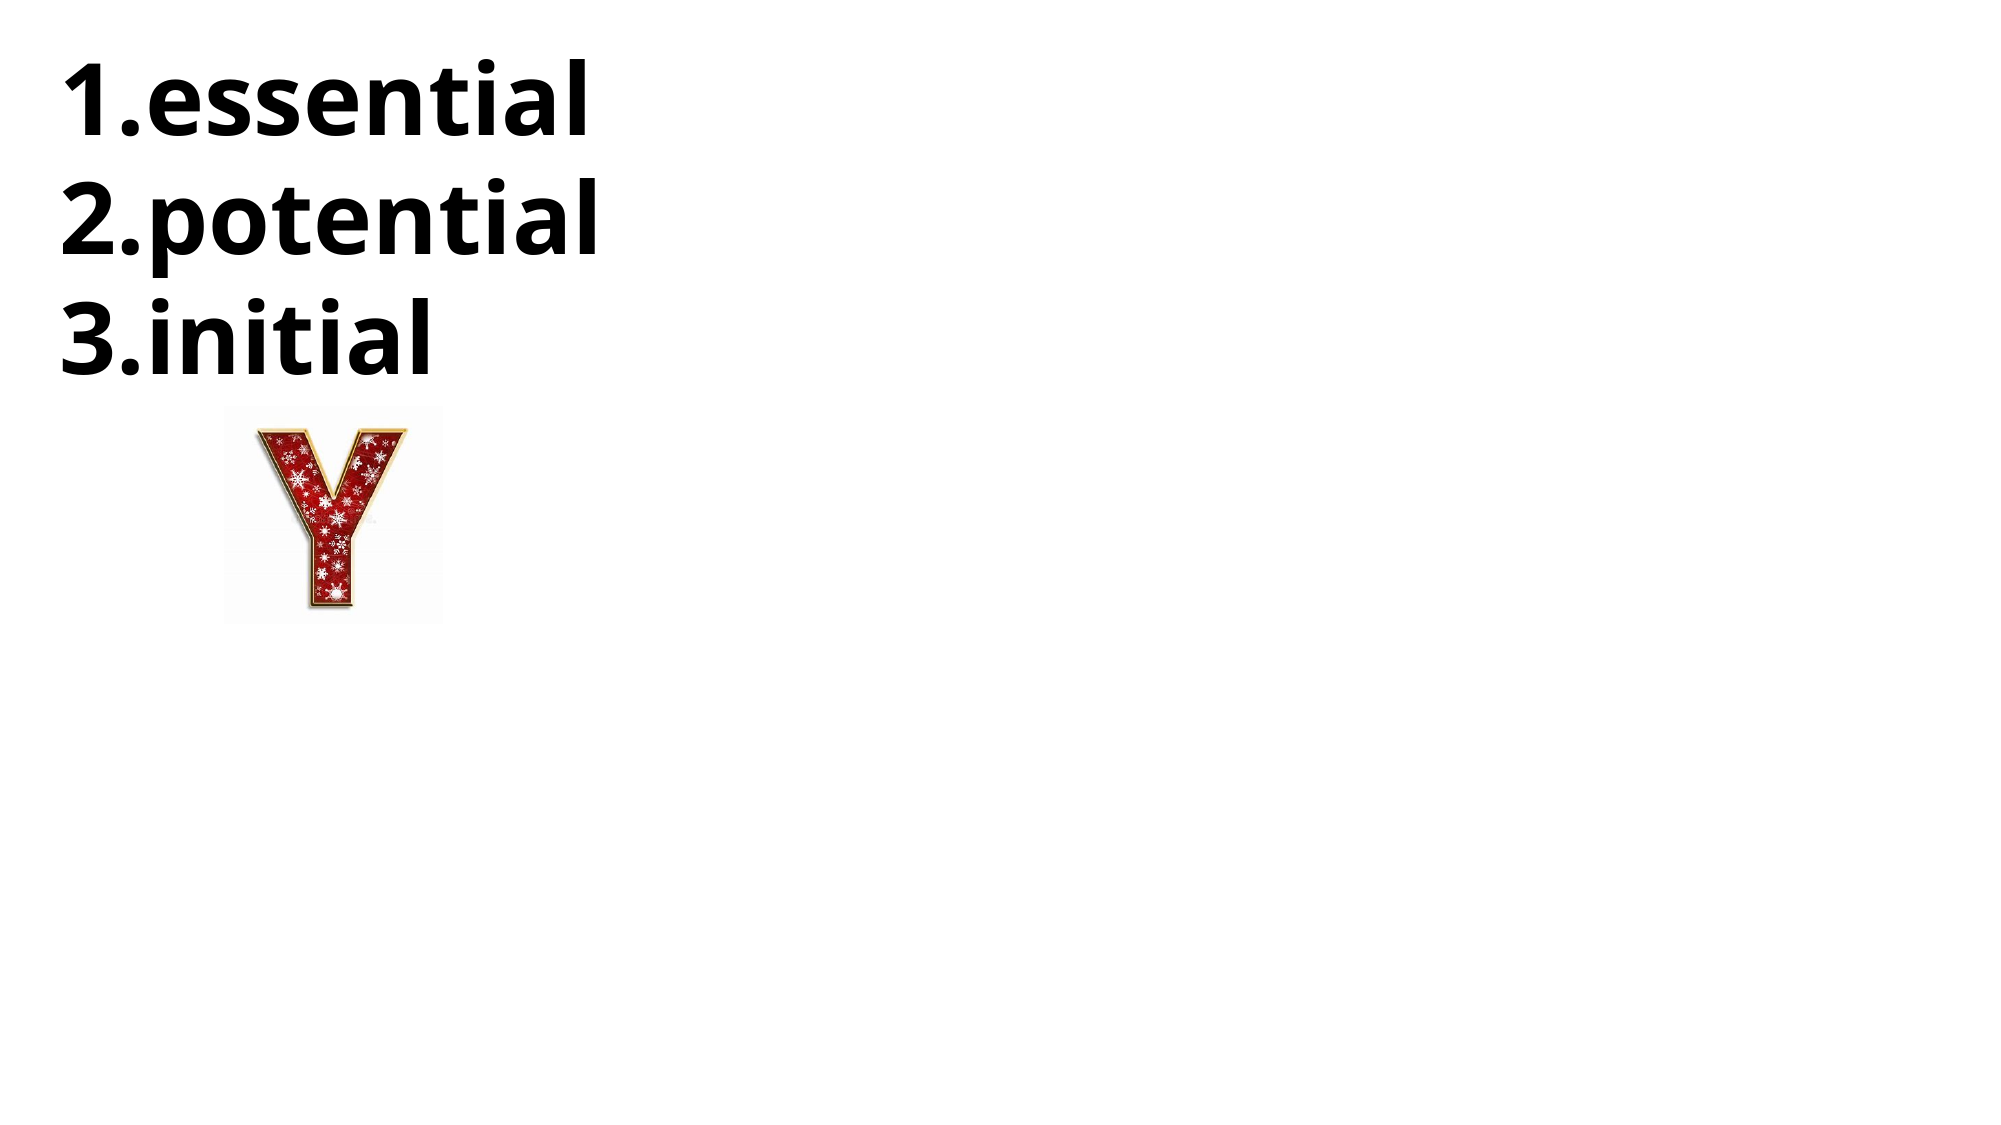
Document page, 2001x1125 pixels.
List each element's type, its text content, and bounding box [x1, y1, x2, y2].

text_box essential potential initial [44, 27, 840, 403]
picture [224, 406, 443, 624]
